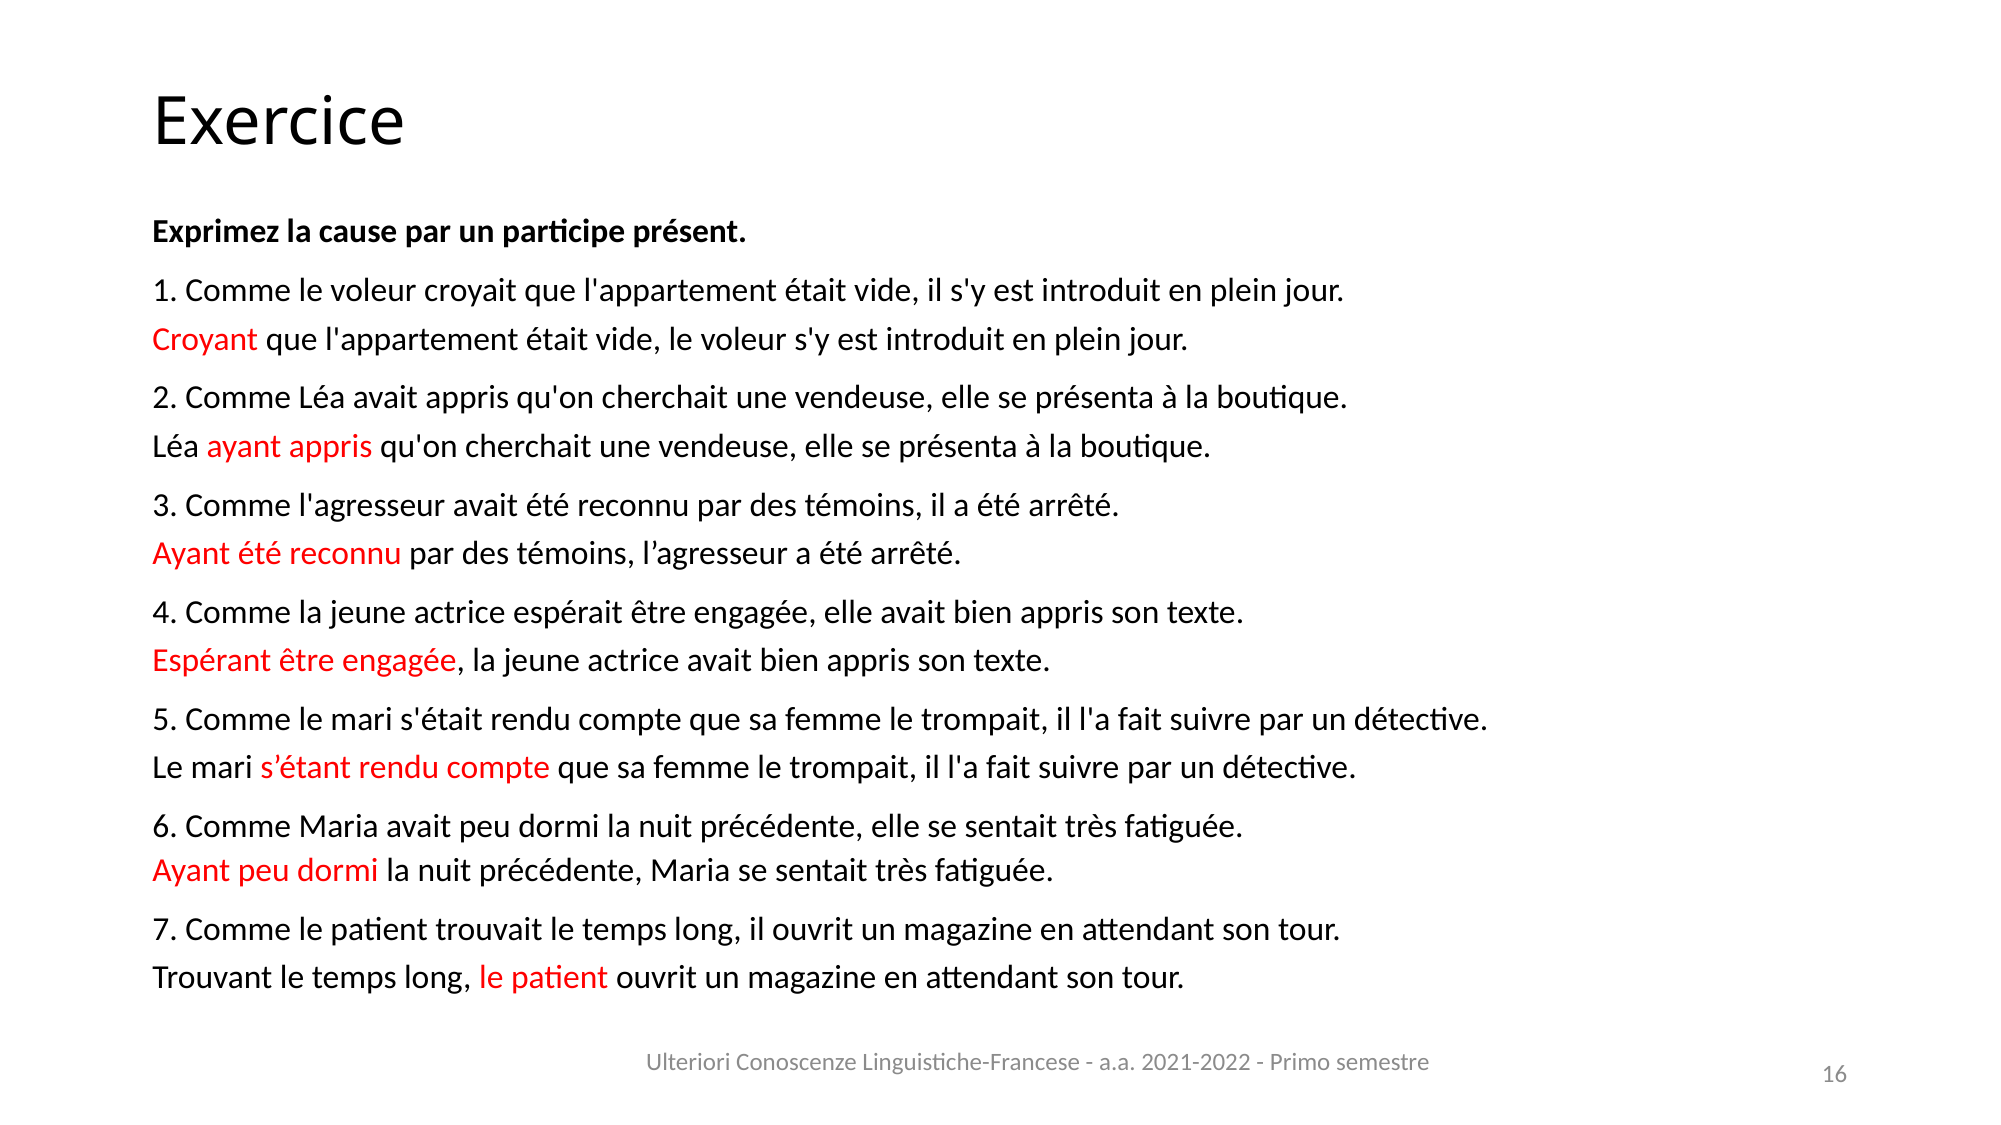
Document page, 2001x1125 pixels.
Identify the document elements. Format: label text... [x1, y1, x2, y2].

title Exercice [137, 59, 1831, 187]
footer Ulteriori Conoscenze Linguistiche-Francese - a.a. 2021-2022 - Primo semestre [630, 1039, 1447, 1081]
list Exprimez la cause par un participe présent. 1. Comme le voleur croyait que l'appartement était vide, il s'y est introduit en plein jour. Croyant que l'appartement était vide, le voleur s'y est introduit en plein jour. 2. Comme Léa avait appris qu'on cherchait une vendeuse, elle se présenta à la boutique. Léa ayant appris qu'on cherchait une vendeuse, elle se présenta à la boutique. 3. Comme l'agresseur avait été reconnu par des témoins, il a été arrêté. Ayant été reconnu par des témoins, l’agresseur a été arrêté. 4. Comme la jeune actrice espérait être engagée, elle avait bien appris son texte. Espérant être engagée, la jeune actrice avait bien appris son texte. 5. Comme le mari s'était rendu compte que sa femme le trompait, il l'a fait suivre par un détective. Le mari s’étant rendu compte que sa femme le trompait, il l'a fait suivre par un détective. 6. Comme Maria avait peu dormi la nuit précédente, elle se sentait très fatiguée. Ayant peu dormi la nuit précédente, Maria se sentait très fatiguée. 7. Comme le patient trouvait le temps long, il ouvrit un magazine en attendant son tour. Trouvant le temps long, le patient ouvrit un magazine en attendant son tour. [137, 193, 1849, 1014]
slide_number 16 [1412, 1042, 1863, 1103]
